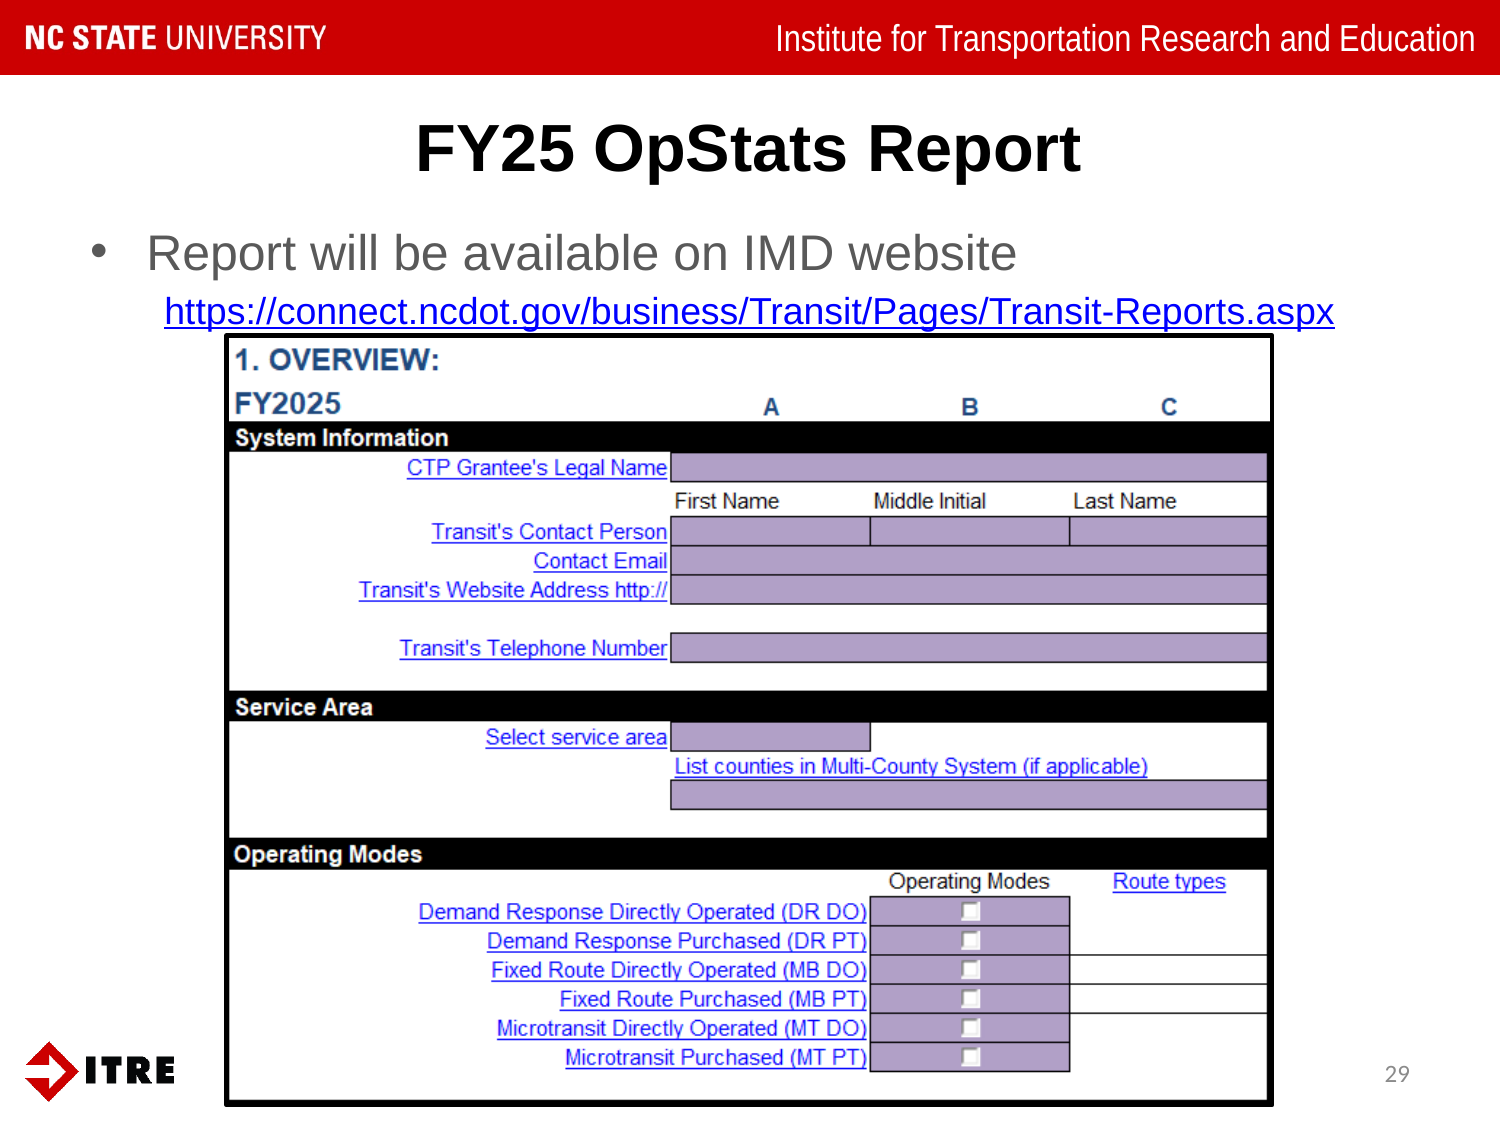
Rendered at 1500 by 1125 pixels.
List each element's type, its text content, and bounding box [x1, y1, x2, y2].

title FY25 OpStats Report [22, 89, 1476, 200]
slide_number 29 [1276, 1042, 1425, 1103]
picture [25, 1041, 174, 1102]
picture [0, 0, 1500, 75]
picture [228, 337, 1270, 1103]
list Report will be available on IMD website https://connect.ncdot.gov/business/Transit/Pages/Transit-Reports.aspx [75, 212, 1425, 1005]
